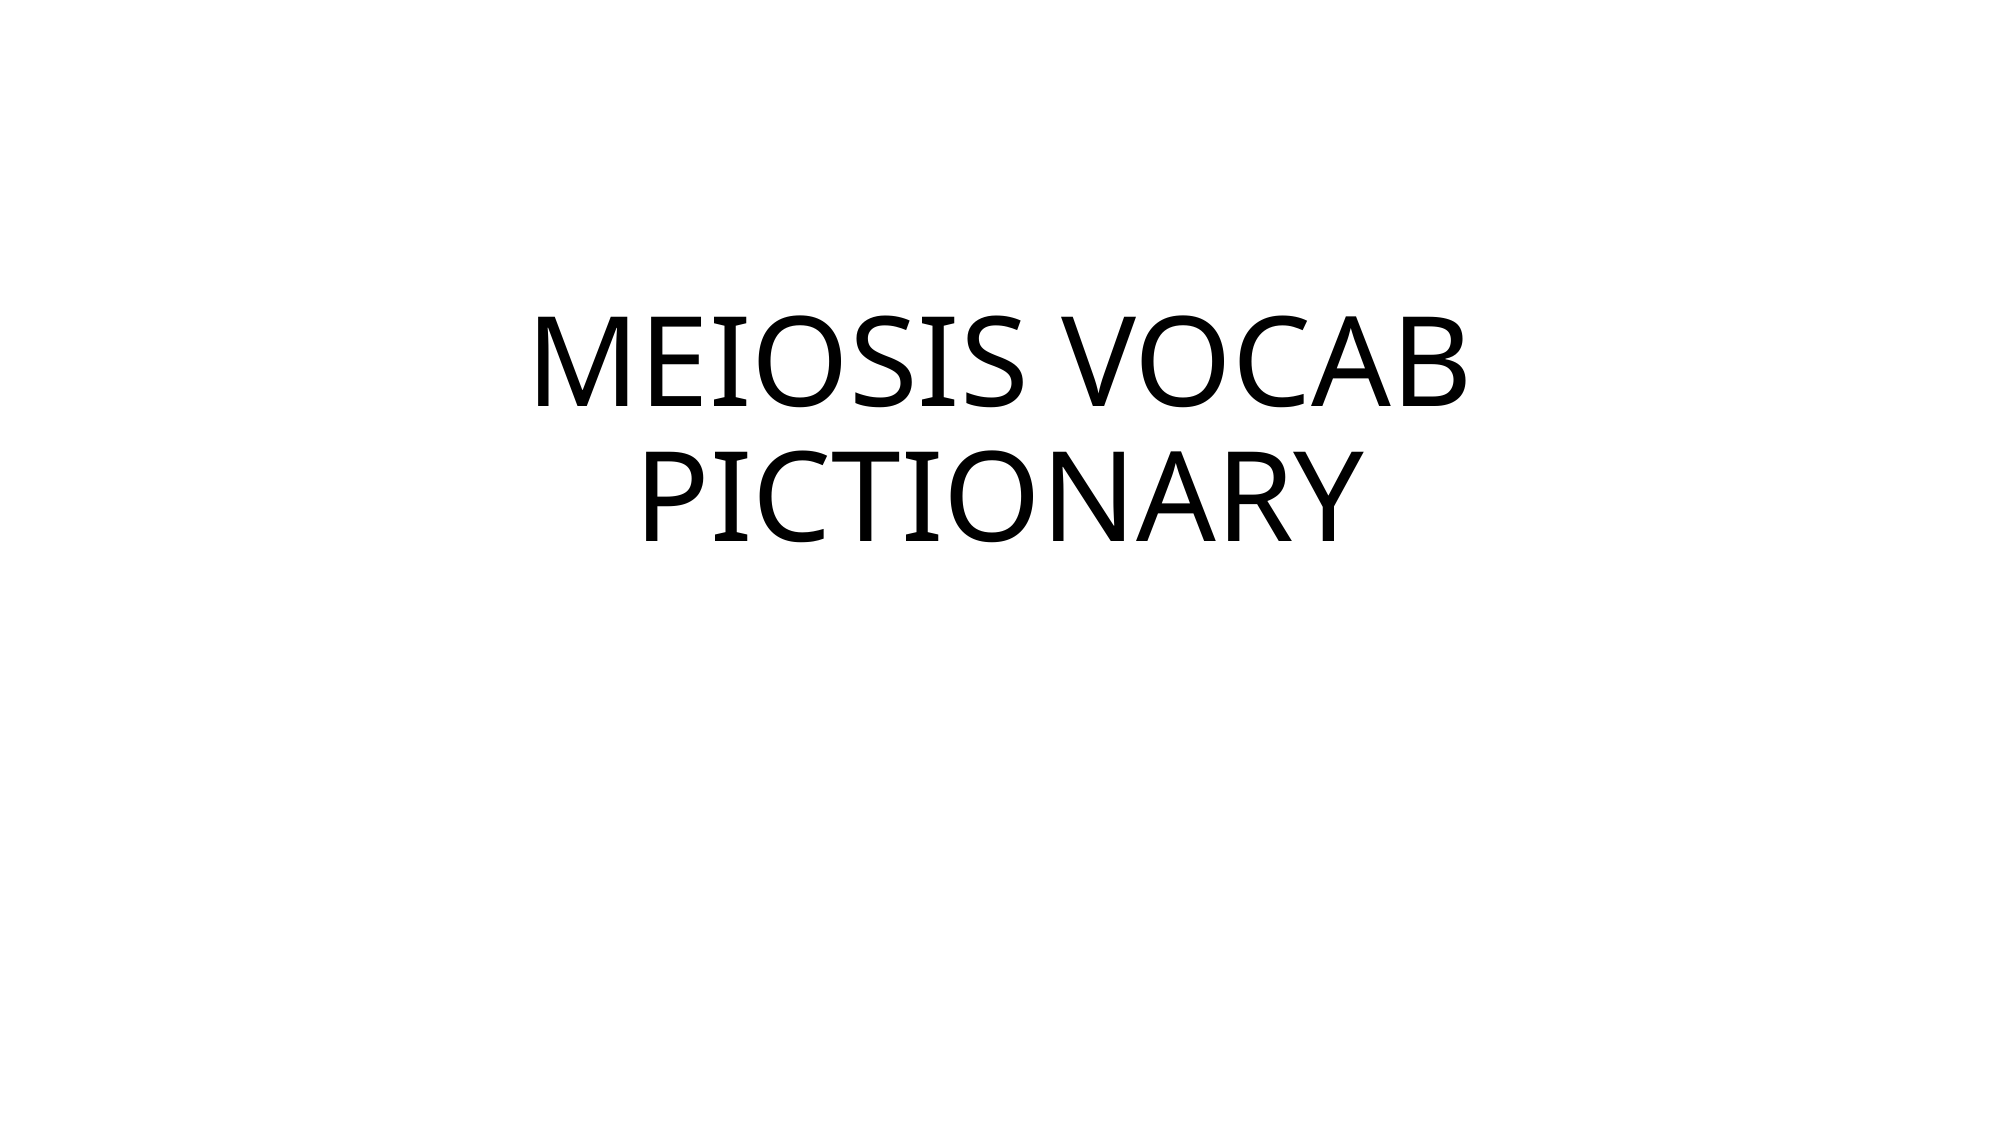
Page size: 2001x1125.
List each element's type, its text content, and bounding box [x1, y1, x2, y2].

title MEIOSIS VOCAB PICTIONARY [249, 184, 1750, 576]
